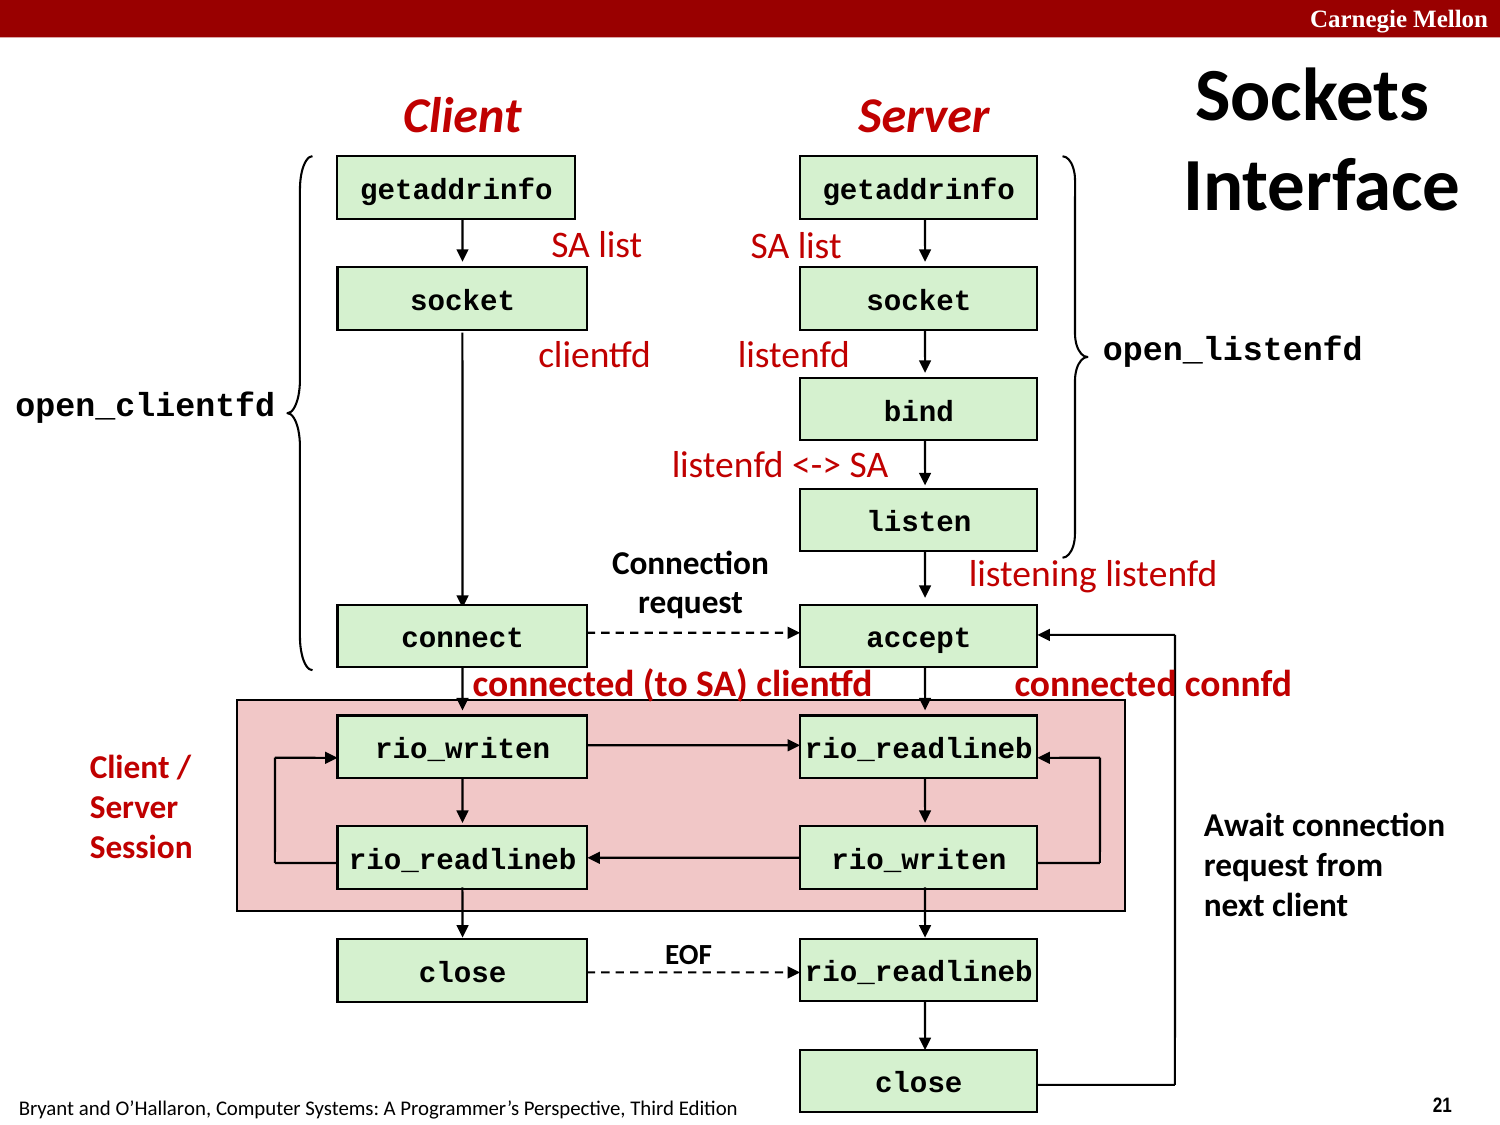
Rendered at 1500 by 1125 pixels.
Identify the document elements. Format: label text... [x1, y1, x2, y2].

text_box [74, 699, 332, 911]
text_box getaddrinfo [799, 156, 1038, 219]
text_box SA list [536, 212, 658, 273]
text_box Server [843, 74, 1005, 150]
text_box Connection request [597, 533, 785, 628]
text_box [787, 626, 799, 633]
text_box [291, 156, 313, 671]
text_box open_listenfd [1088, 320, 1378, 375]
text_box listenfd [723, 322, 865, 383]
text_box [456, 332, 469, 604]
text_box Await connection request from next client [1189, 796, 1461, 931]
text_box listening listenfd [954, 541, 1233, 602]
text_box bind [799, 378, 1038, 441]
text_box accept [799, 604, 1038, 633]
text_box clientfd [523, 322, 666, 383]
text_box [456, 219, 469, 262]
text_box listenfd <-> SA [657, 432, 904, 493]
text_box [918, 219, 932, 262]
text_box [337, 634, 1176, 1113]
text_box [918, 330, 932, 373]
text_box [918, 552, 932, 598]
text_box socket [799, 267, 1038, 330]
text_box SA list [735, 213, 867, 274]
text_box connected connfd [1179, 651, 1308, 711]
text_box connect [337, 604, 588, 634]
text_box listen [799, 488, 1038, 552]
text_box open_clientfd [0, 375, 291, 430]
text_box [918, 441, 932, 486]
title Sockets Interface [1137, 37, 1488, 234]
text_box socket [337, 267, 588, 330]
text_box [1062, 156, 1088, 541]
text_box getaddrinfo [337, 156, 575, 219]
text_box Client [388, 74, 537, 150]
